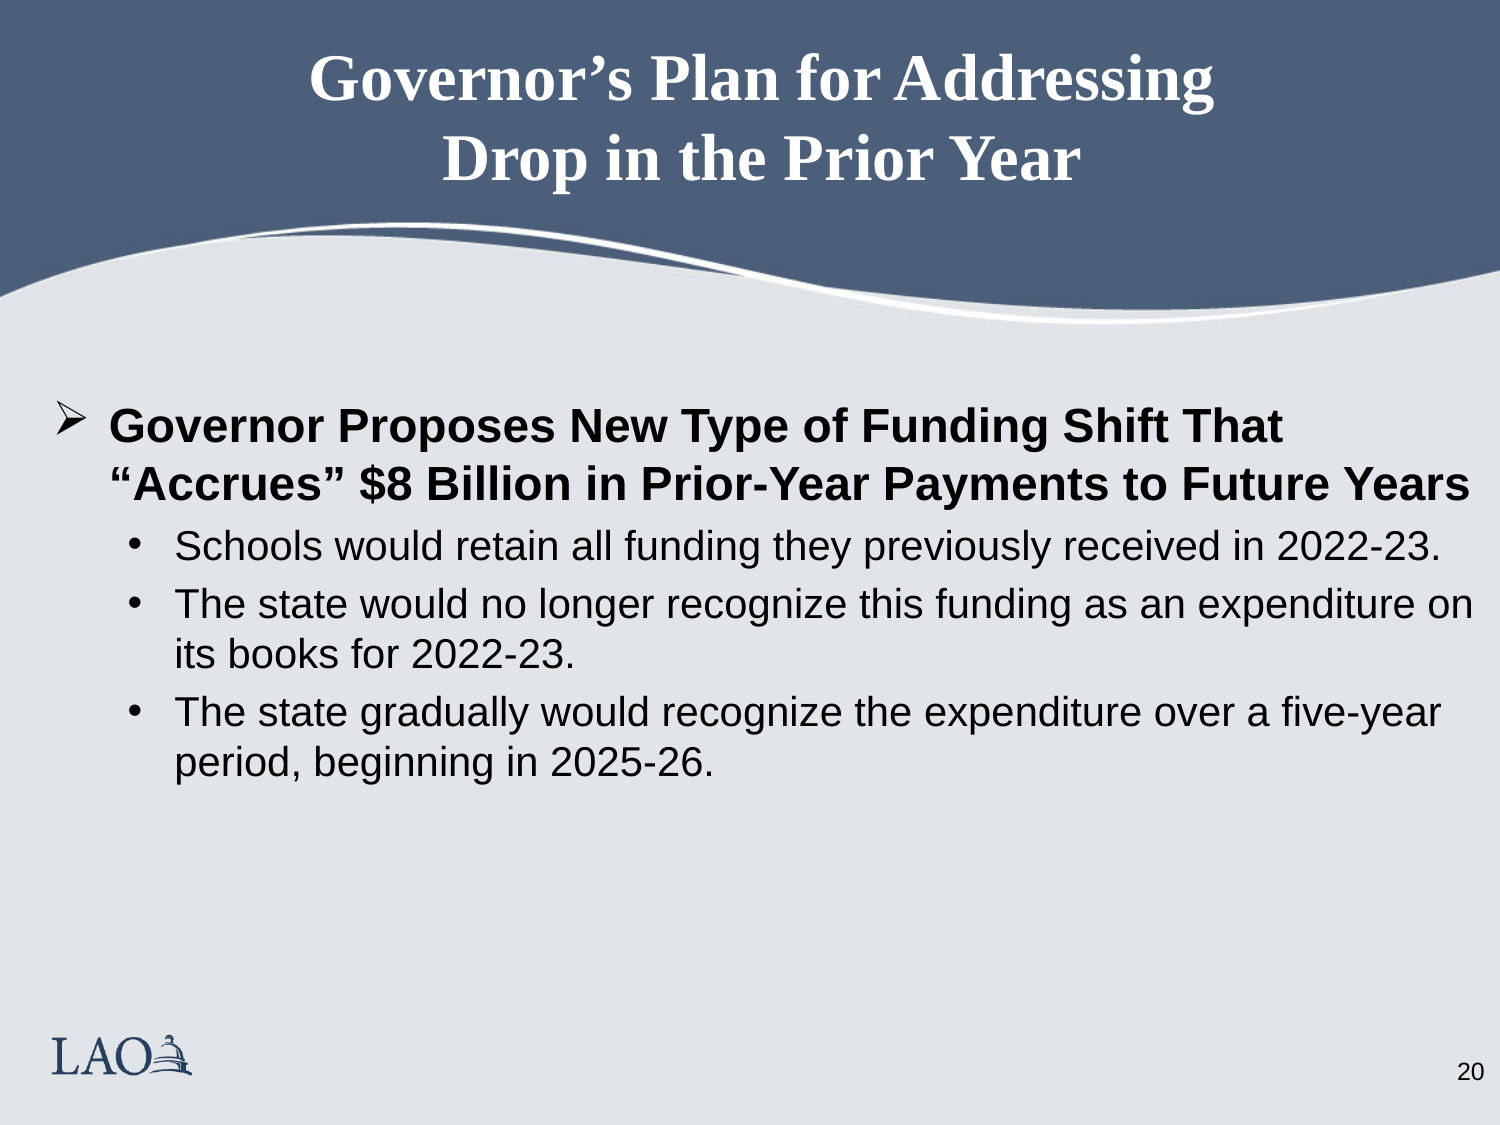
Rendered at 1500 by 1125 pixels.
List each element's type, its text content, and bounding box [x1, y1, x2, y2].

picture [0, 0, 1500, 1125]
slide_number 19 [1149, 1040, 1500, 1100]
title Governor’s Plan for Addressing Drop in the Prior Year [87, 39, 1438, 188]
list Governor Proposes New Type of Funding Shift That “Accrues” $8 Billion in Prior-Year Payments to Future Years Schools would retain all funding they previously received in 2022-23. The state would no longer recognize this funding as an expenditure on its books for 2022-23. The state gradually would recognize the expenditure over a five-year period, beginning in 2025-26. [37, 387, 1500, 1025]
